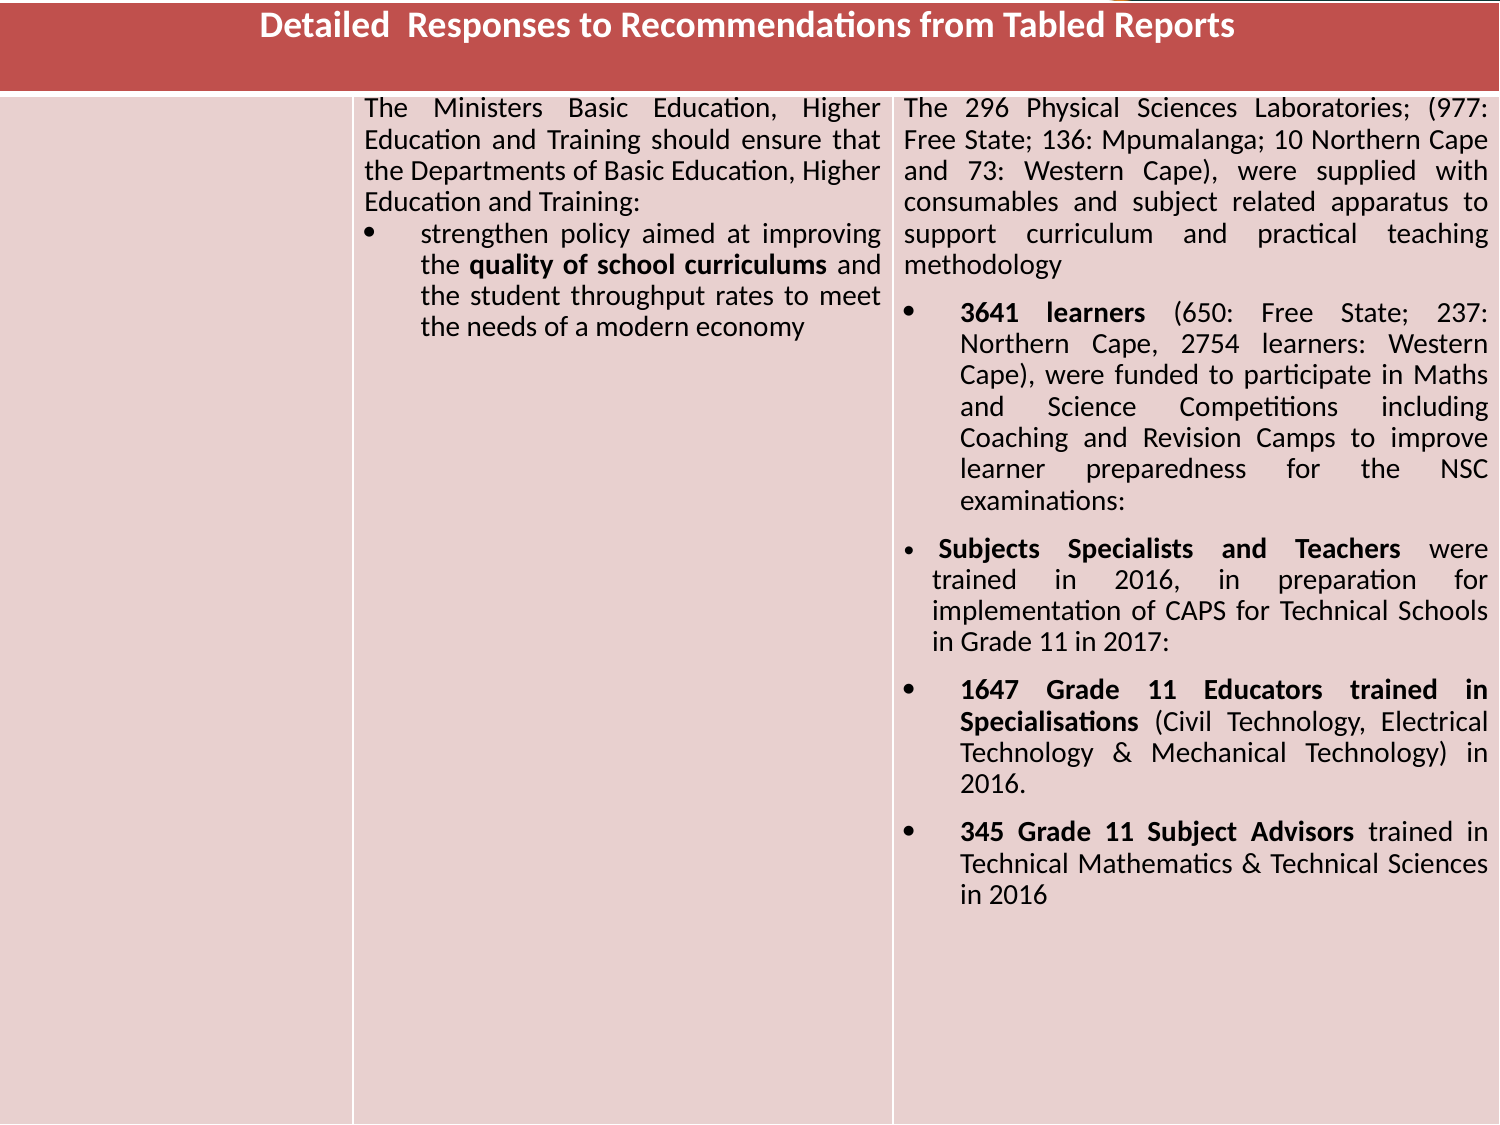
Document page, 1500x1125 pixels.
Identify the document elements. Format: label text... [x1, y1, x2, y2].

table_cell The Ministers Basic Education, Higher Education and Training should ensure that the Departments of Basic Education, Higher Education and Training: strengthen policy aimed at improving the quality of school curriculums and the student throughput rates to meet the needs of a modern economy [354, 97, 892, 1124]
table_header Detailed Responses to Recommendations from Tabled Reports [0, 3, 1499, 91]
table_cell The 296 Physical Sciences Laboratories; (977: Free State; 136: Mpumalanga; 10 Northern Cape and 73: Western Cape), were supplied with consumables and subject related apparatus to support curriculum and practical teaching methodology 3641 learners (650: Free State; 237: Northern Cape, 2754 learners: Western Cape), were funded to participate in Maths and Science Competitions including Coaching and Revision Camps to improve learner preparedness for the NSC examinations: Subjects Specialists and Teachers were trained in 2016, in preparation for implementation of CAPS for Technical Schools in Grade 11 in 2017: 1647 Grade 11 Educators trained in Specialisations (Civil Technology, Electrical Technology & Mechanical Technology) in 2016. 345 Grade 11 Subject Advisors trained in Technical Mathematics & Technical Sciences in 2016 [894, 97, 1499, 1124]
table_cell [0, 97, 352, 1124]
